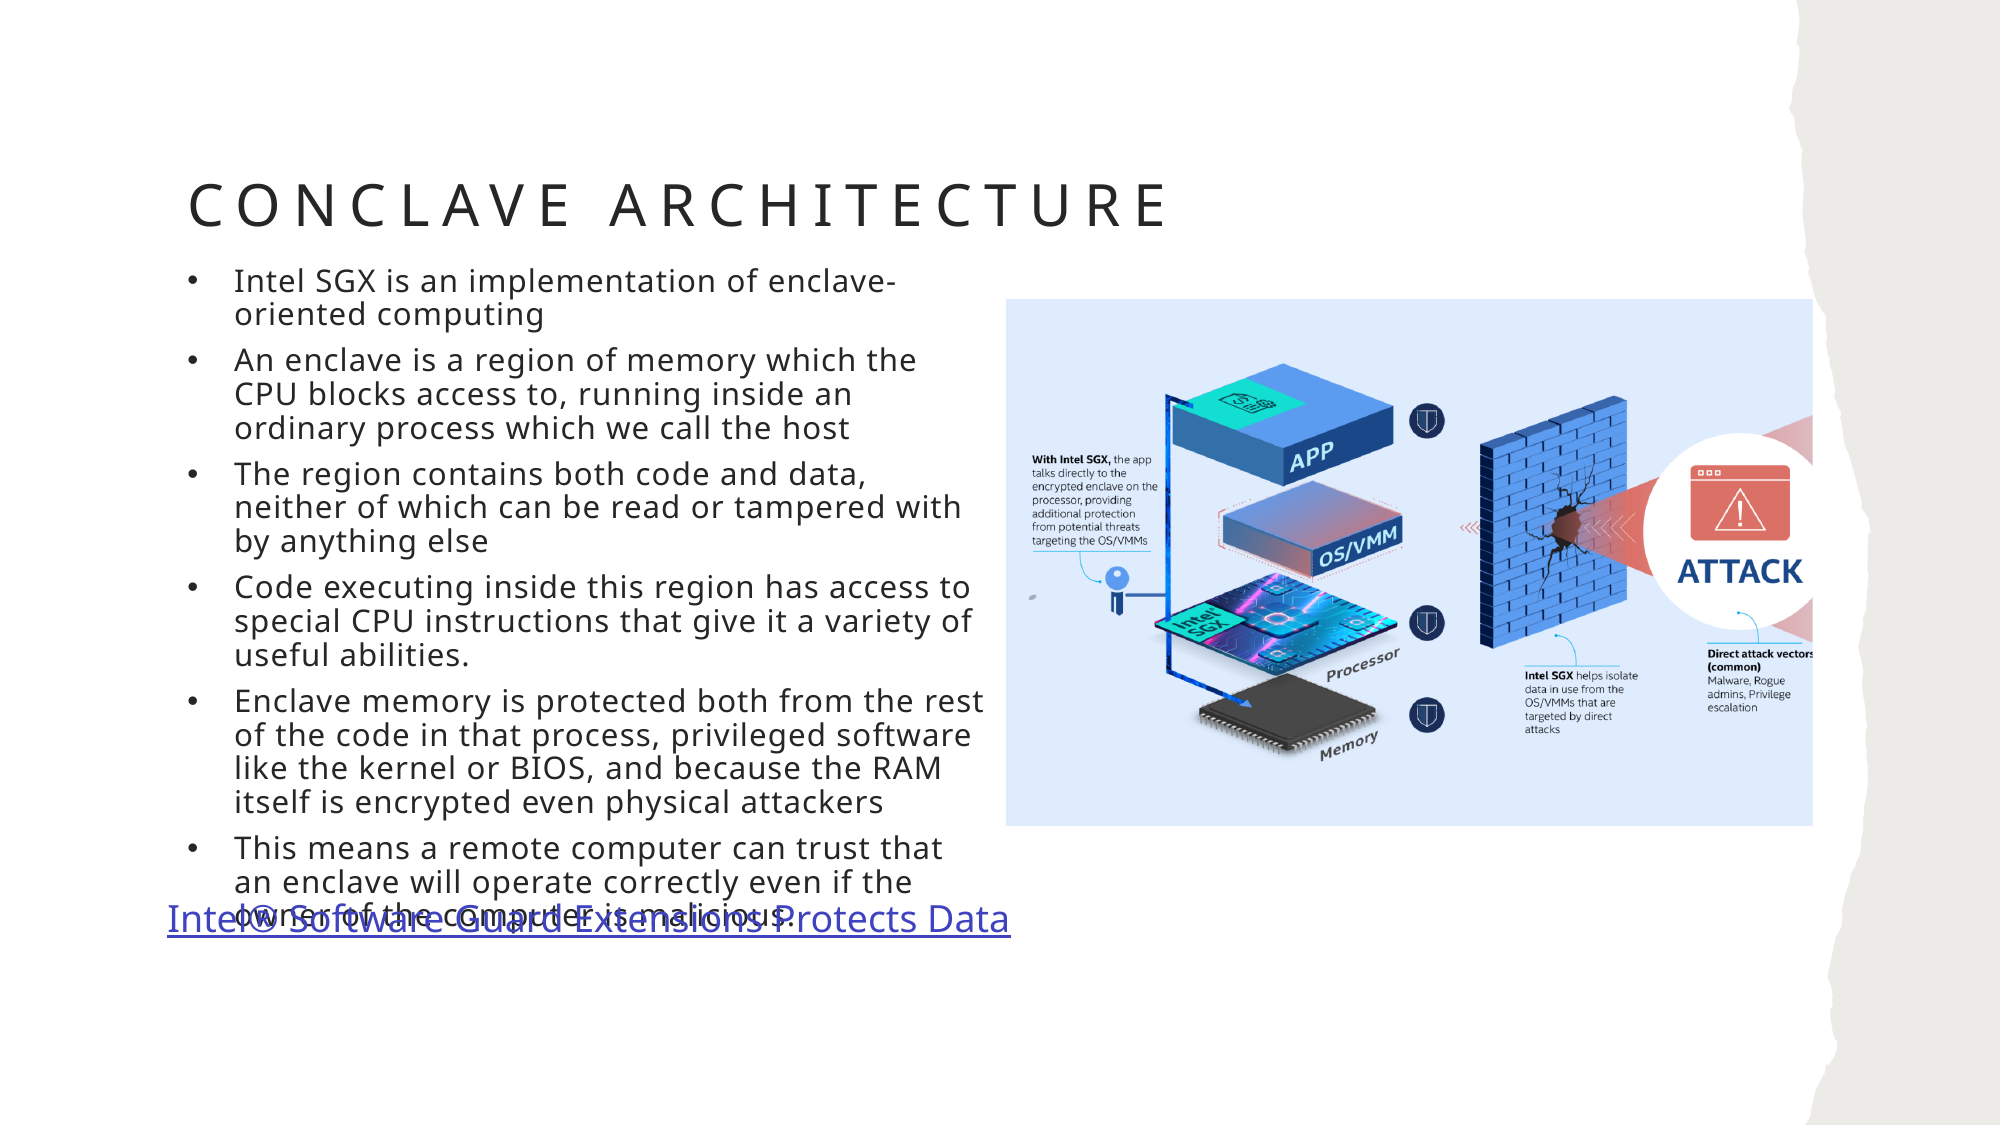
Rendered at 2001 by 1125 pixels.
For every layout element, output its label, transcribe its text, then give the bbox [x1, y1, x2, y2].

title Conclave Architecture [172, 99, 1782, 299]
text_box Intel SGX is an implementation of enclave-oriented computing An enclave is a region of memory which the CPU blocks access to, running inside an ordinary process which we call the host The region contains both code and data, neither of which can be read or tampered with by anything else Code executing inside this region has access to special CPU instructions that give it a variety of useful abilities. Enclave memory is protected both from the rest of the code in that process, privileged software like the kernel or BIOS, and because the RAM itself is encrypted even physical attackers This means a remote computer can trust that an enclave will operate correctly even if the owner of the computer is malicious. [172, 257, 1007, 887]
picture [1006, 0, 2000, 1125]
text_box Intel® Software Guard Extensions Protects Data [152, 887, 1026, 953]
